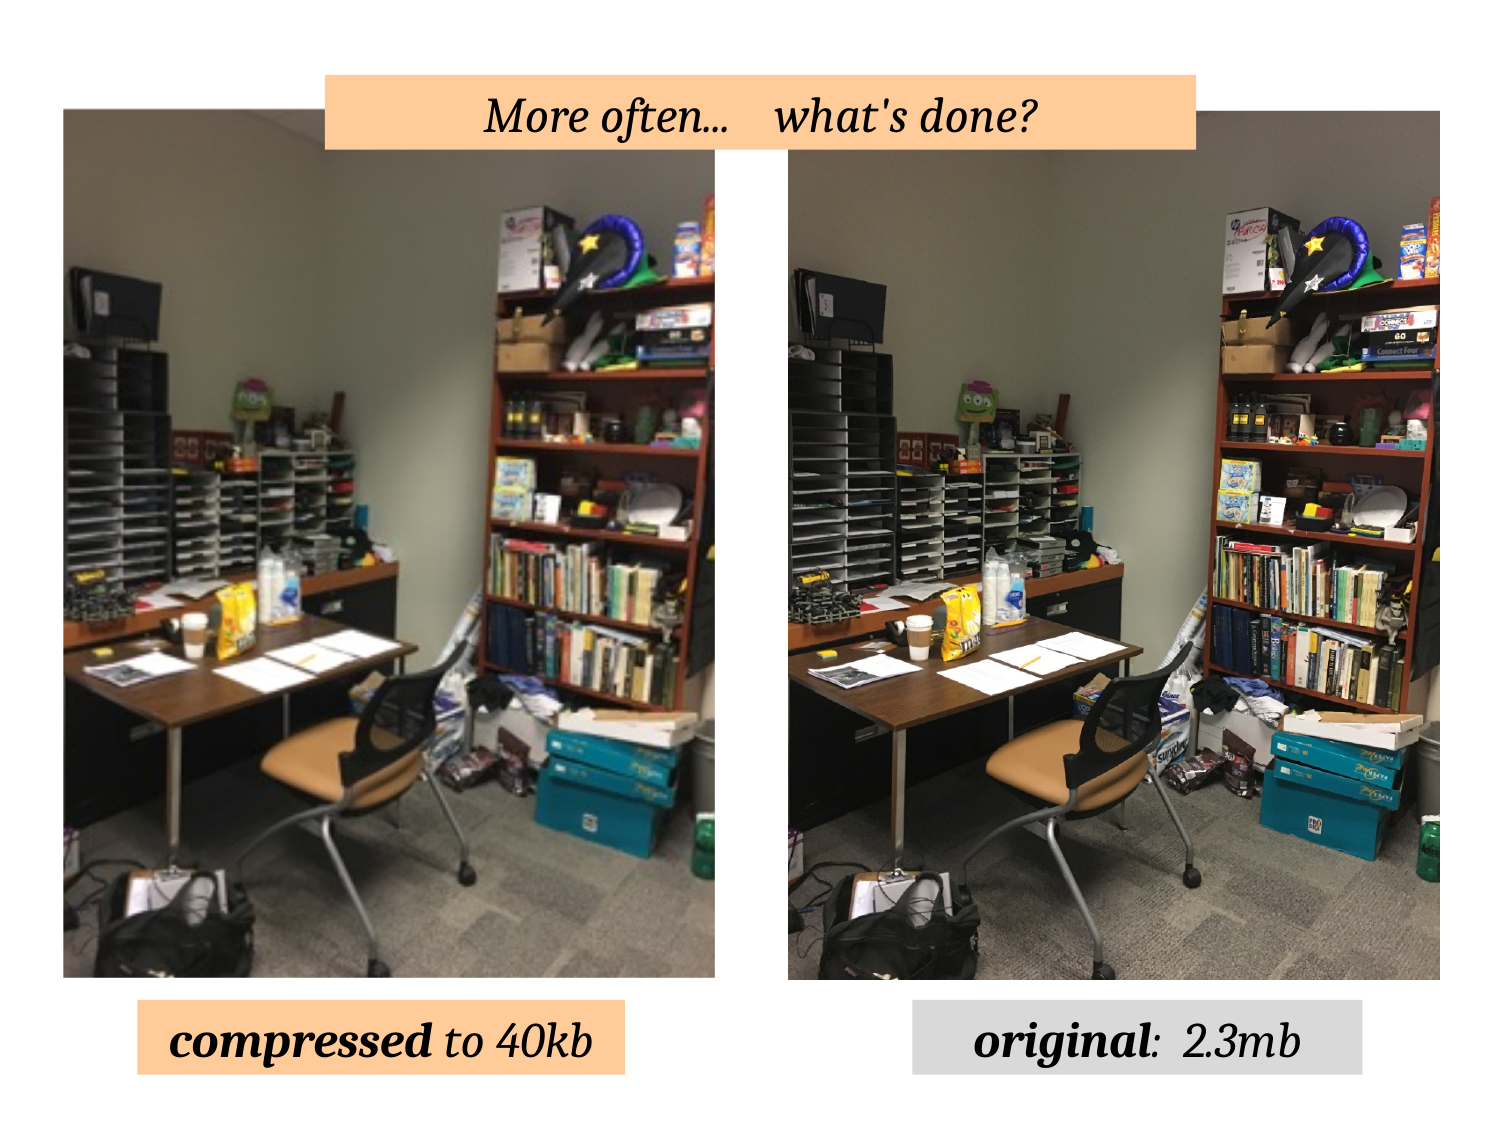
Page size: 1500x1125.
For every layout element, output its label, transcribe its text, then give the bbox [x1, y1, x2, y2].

text_box More often... what's done? [324, 74, 1197, 150]
text_box original: 2.3mb [912, 999, 1363, 1075]
text_box compressed to 40kb [137, 999, 625, 1075]
picture [0, 110, 1500, 979]
